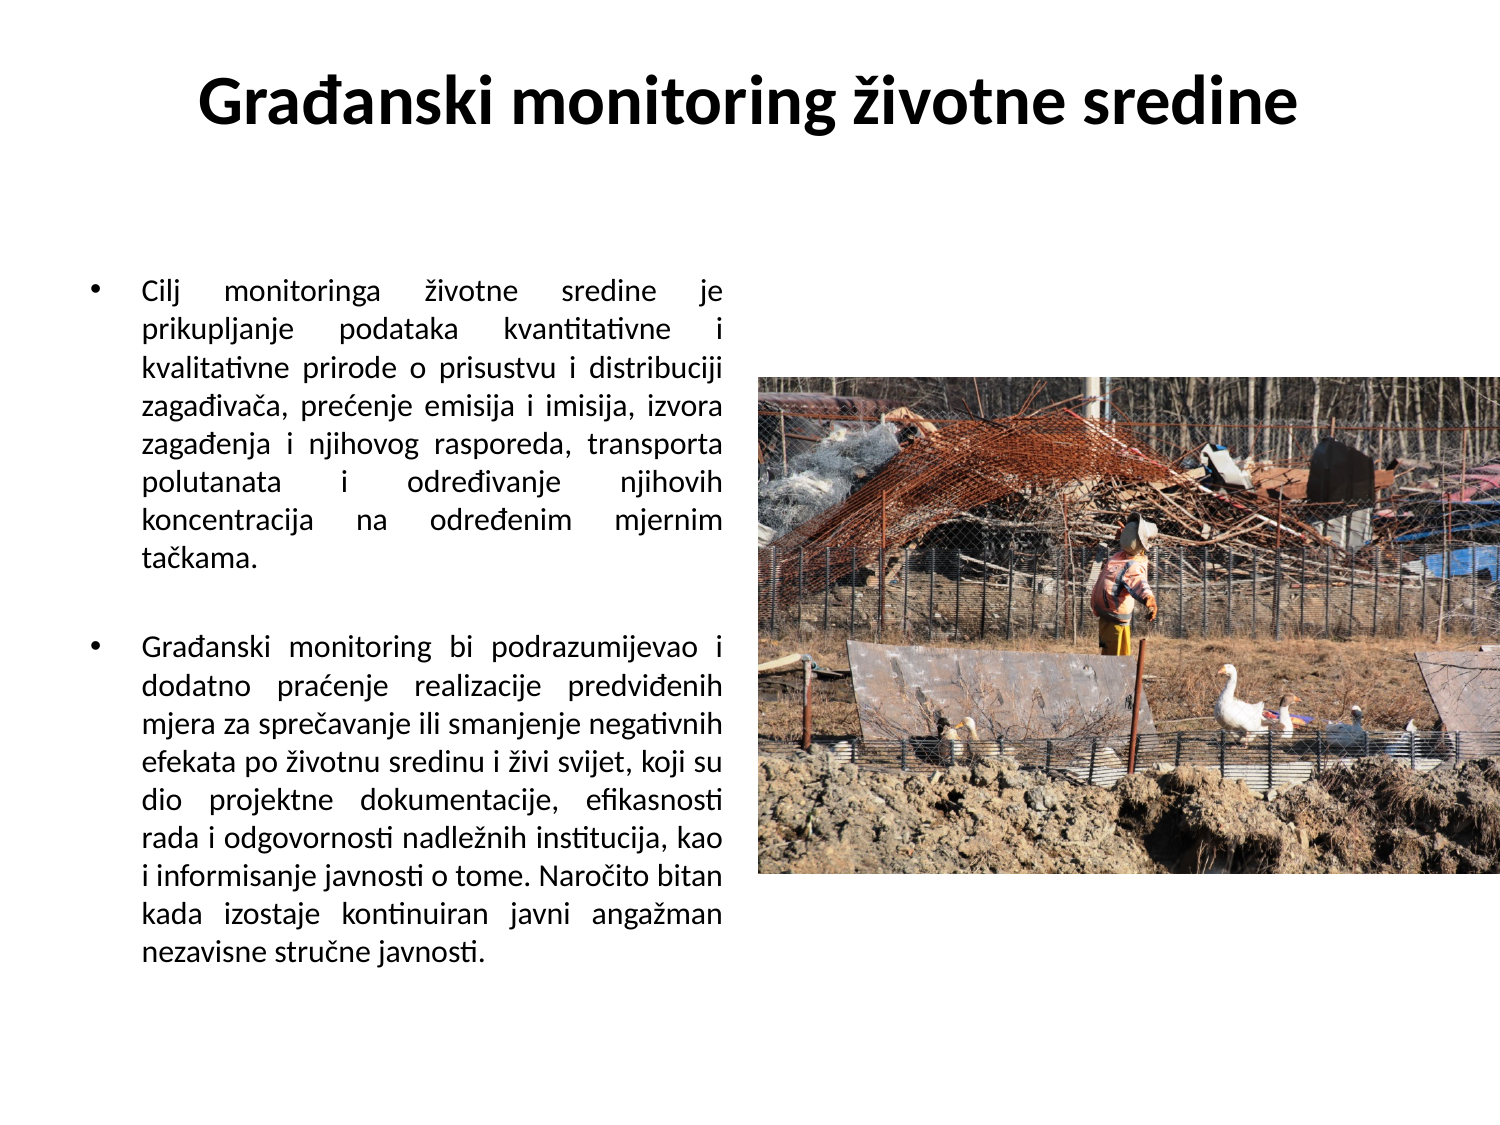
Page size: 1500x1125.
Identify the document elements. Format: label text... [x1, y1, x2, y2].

picture [758, 377, 1500, 875]
title Građanski monitoring životne sredine [75, 45, 1425, 233]
list Cilj monitoringa životne sredine je prikupljanje podataka kvantitativne i kvalitativne prirode o prisustvu i distribuciji zagađivača, prećenje emisija i imisija, izvora zagađenja i njihovog rasporeda, transporta polutanata i određivanje njihovih koncentracija na određenim mjernim tačkama. Građanski monitoring bi podrazumijevao i dodatno praćenje realizacije predviđenih mjera za sprečavanje ili smanjenje negativnih efekata po životnu sredinu i živi svijet, koji su dio projektne dokumentacije, efikasnosti rada i odgovornosti nadležnih institucija, kao i informisanje javnosti o tome. Naročito bitan kada izostaje kontinuiran javni angažman nezavisne stručne javnosti. [75, 262, 739, 1005]
